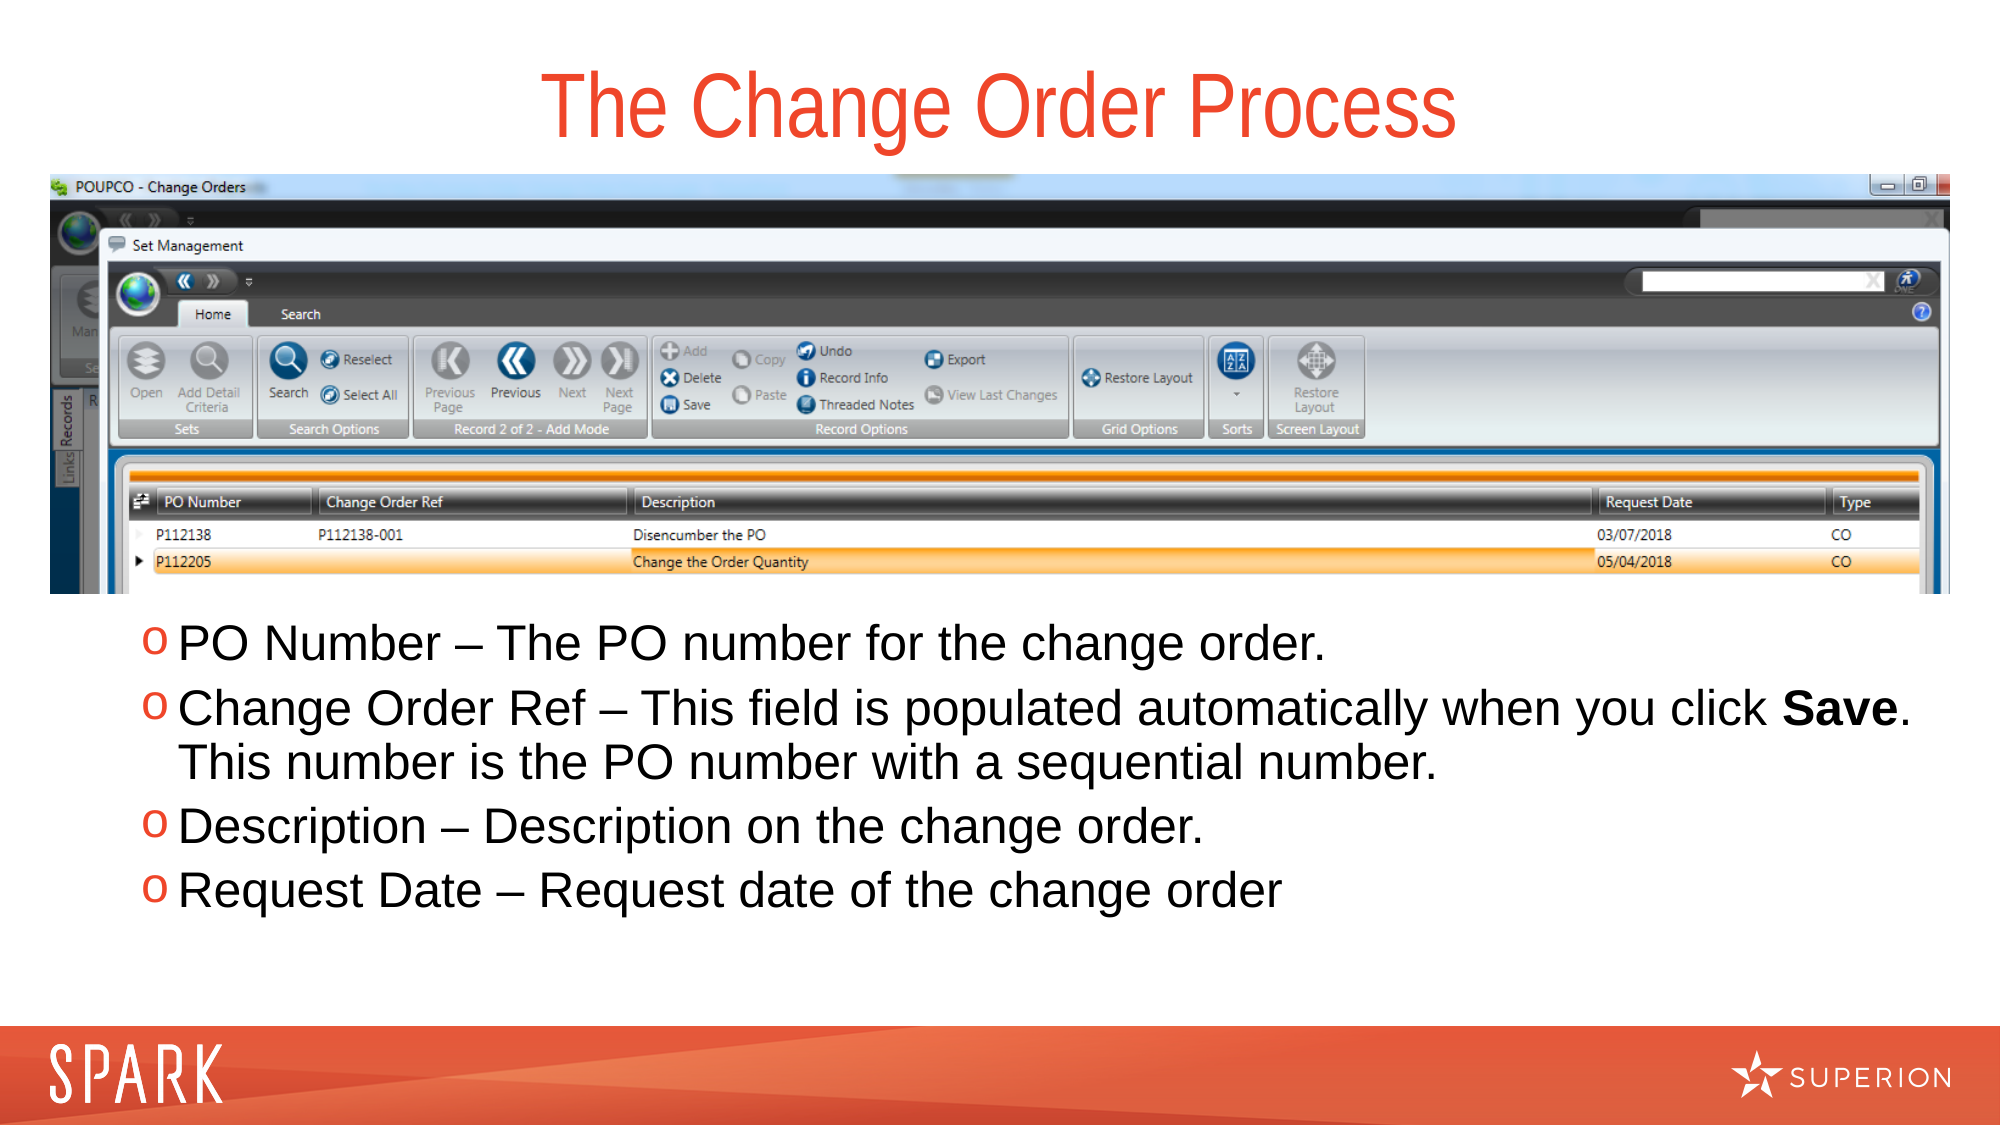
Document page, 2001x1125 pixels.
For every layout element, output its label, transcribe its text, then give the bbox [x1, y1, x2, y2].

title The Change Order Process [50, 18, 1950, 174]
list PO Number – The PO number for the change order. Change Order Ref – This field is populated automatically when you click Save. This number is the PO number with a sequential number. Description – Description on the change order. Request Date – Request date of the change order [50, 610, 1950, 1014]
picture [49, 174, 1950, 594]
picture [0, 1026, 2000, 1125]
